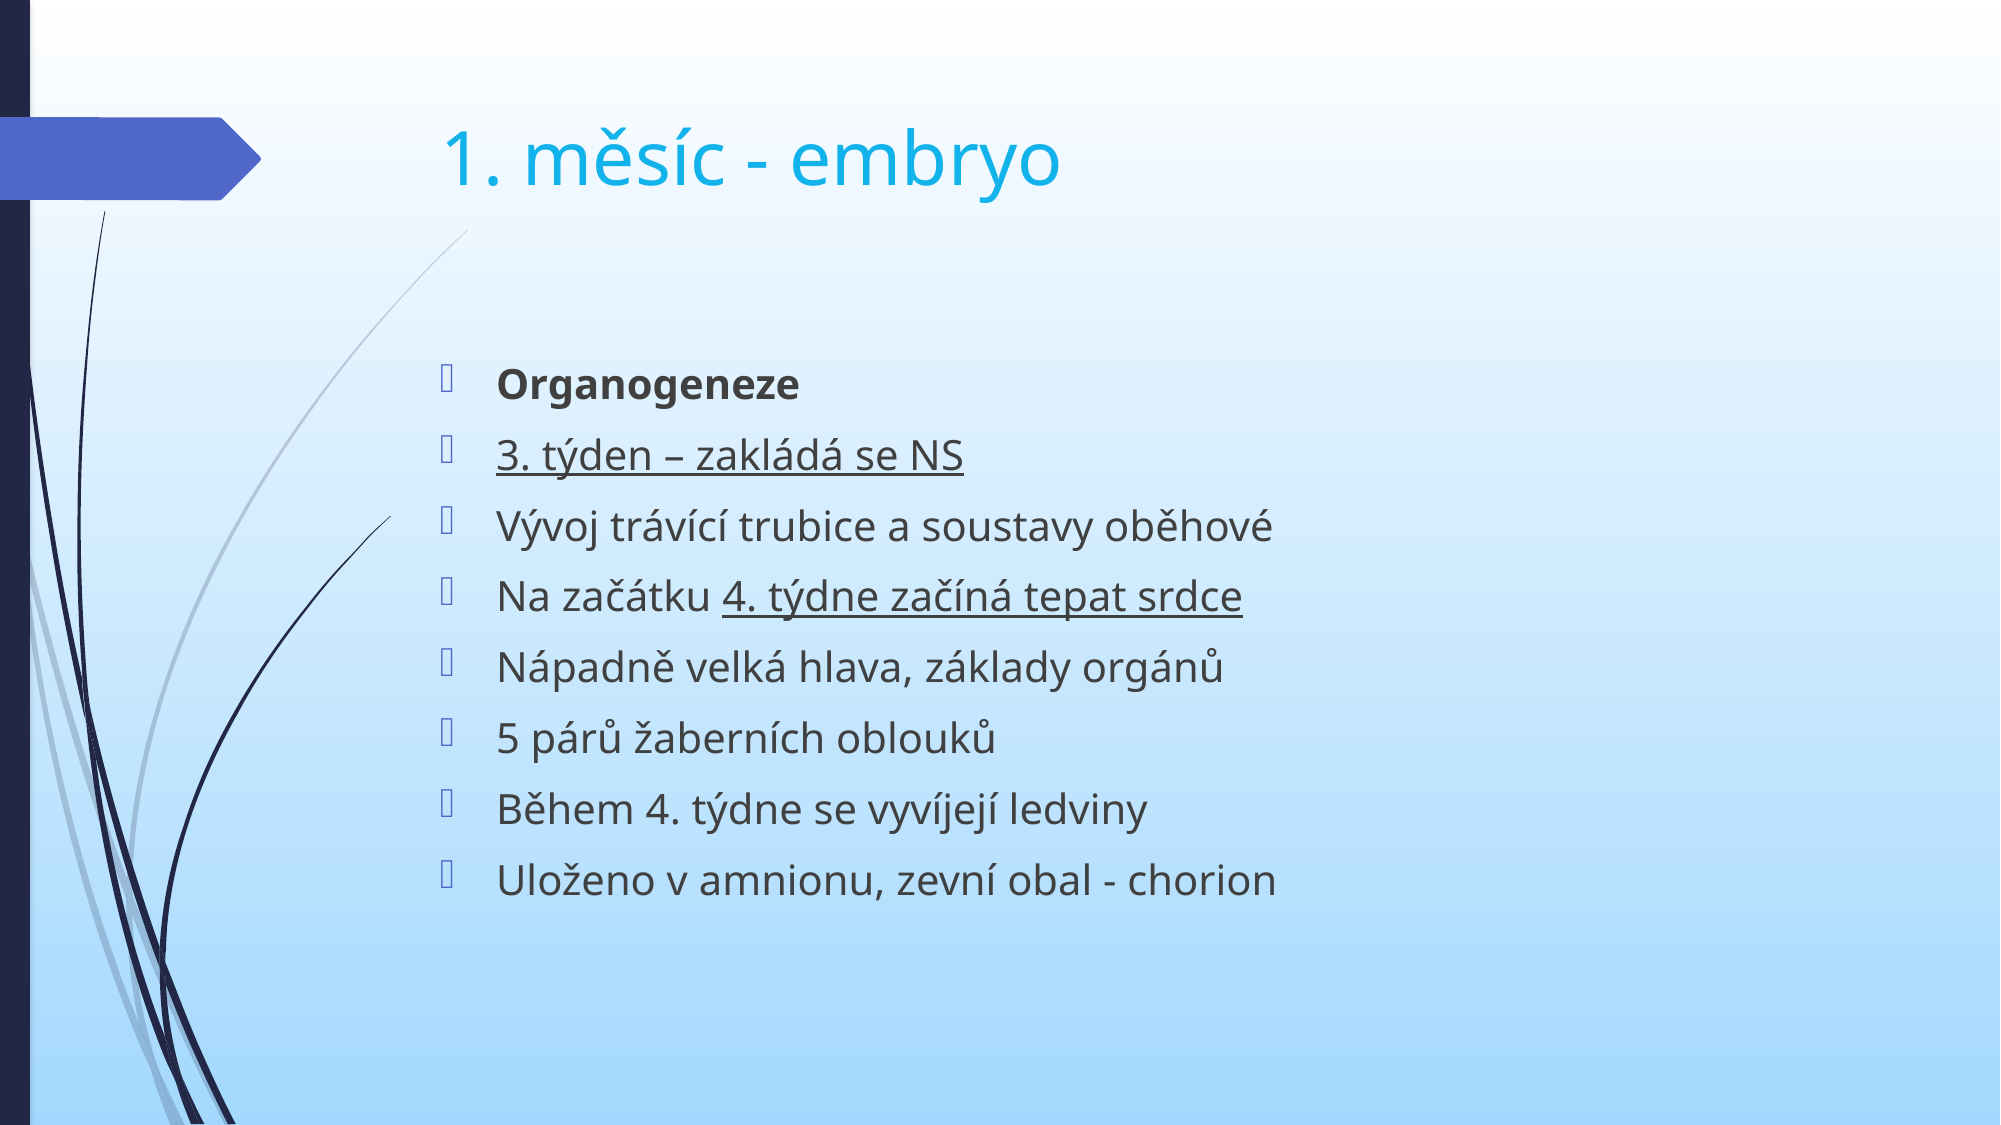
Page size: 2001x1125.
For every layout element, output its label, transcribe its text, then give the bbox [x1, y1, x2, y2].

list Organogeneze 3. týden – zakládá se NS Vývoj trávící trubice a soustavy oběhové Na začátku 4. týdne začíná tepat srdce Nápadně velká hlava, základy orgánů 5 párů žaberních oblouků Během 4. týdne se vyvíjejí ledviny Uloženo v amnionu, zevní obal - chorion [424, 350, 1888, 970]
title 1. měsíc - embryo [425, 102, 1888, 313]
